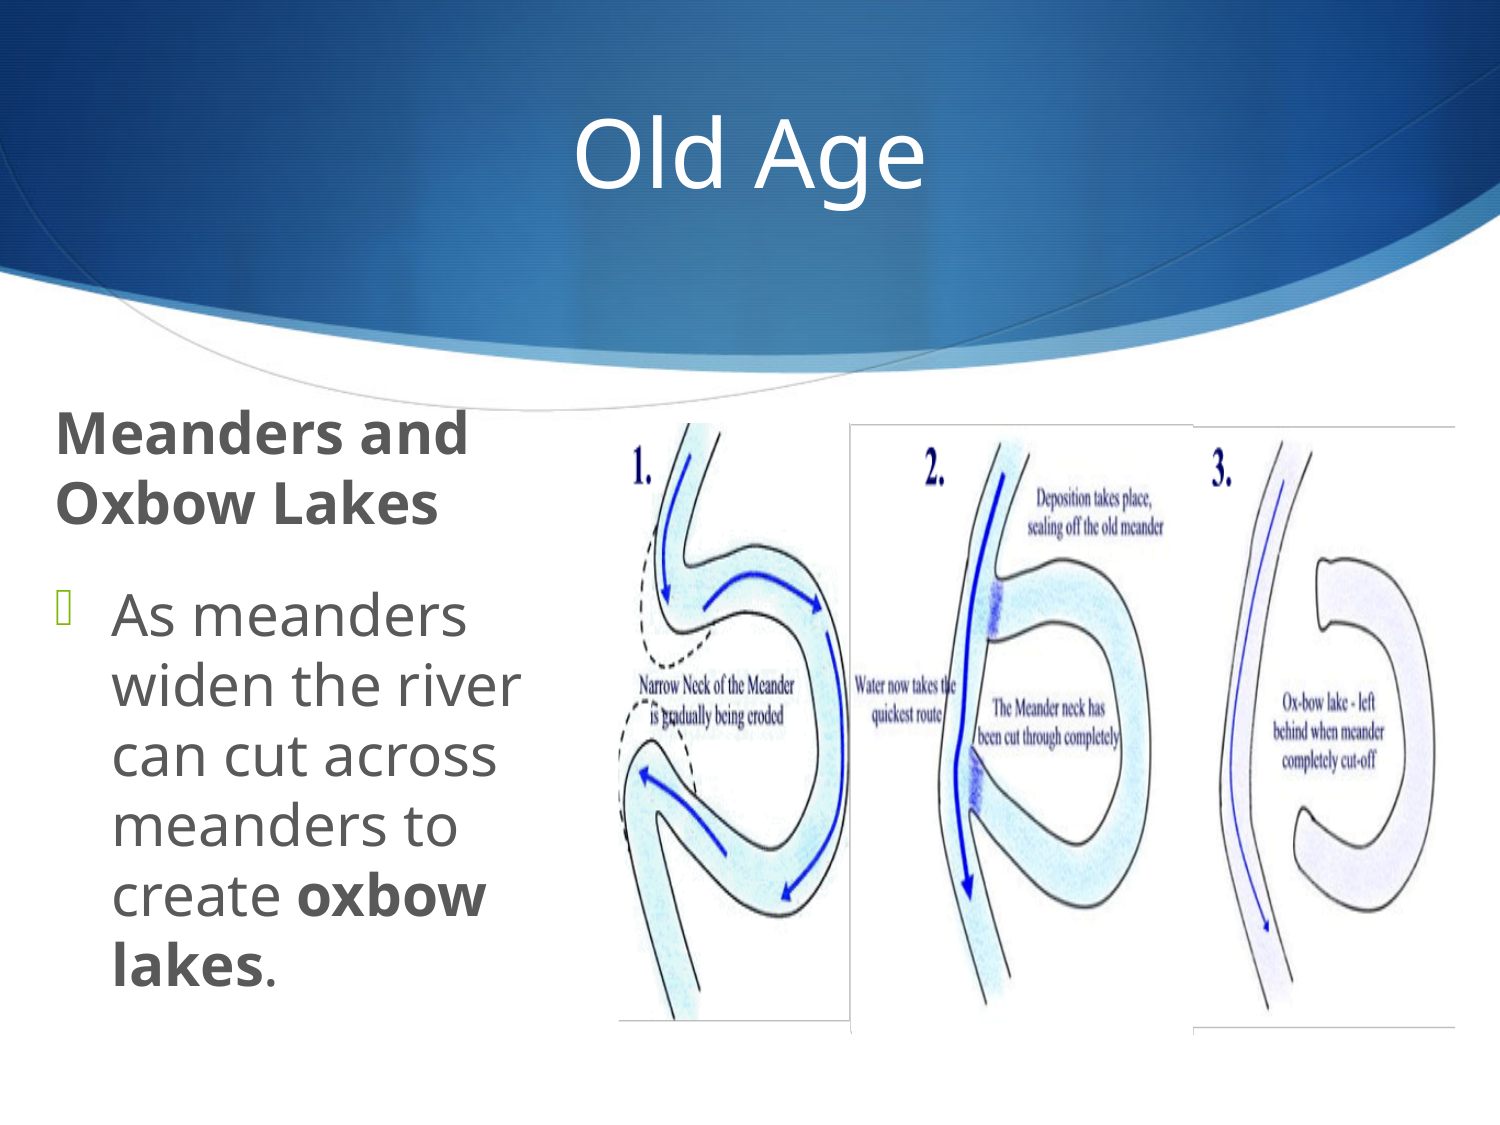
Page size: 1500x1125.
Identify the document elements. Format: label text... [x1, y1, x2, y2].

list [617, 422, 1456, 1036]
title Old Age [75, 56, 1425, 245]
list Meanders and Oxbow Lakes As meanders widen the river can cut across meanders to create oxbow lakes. [40, 388, 590, 954]
picture [0, 0, 1500, 1125]
